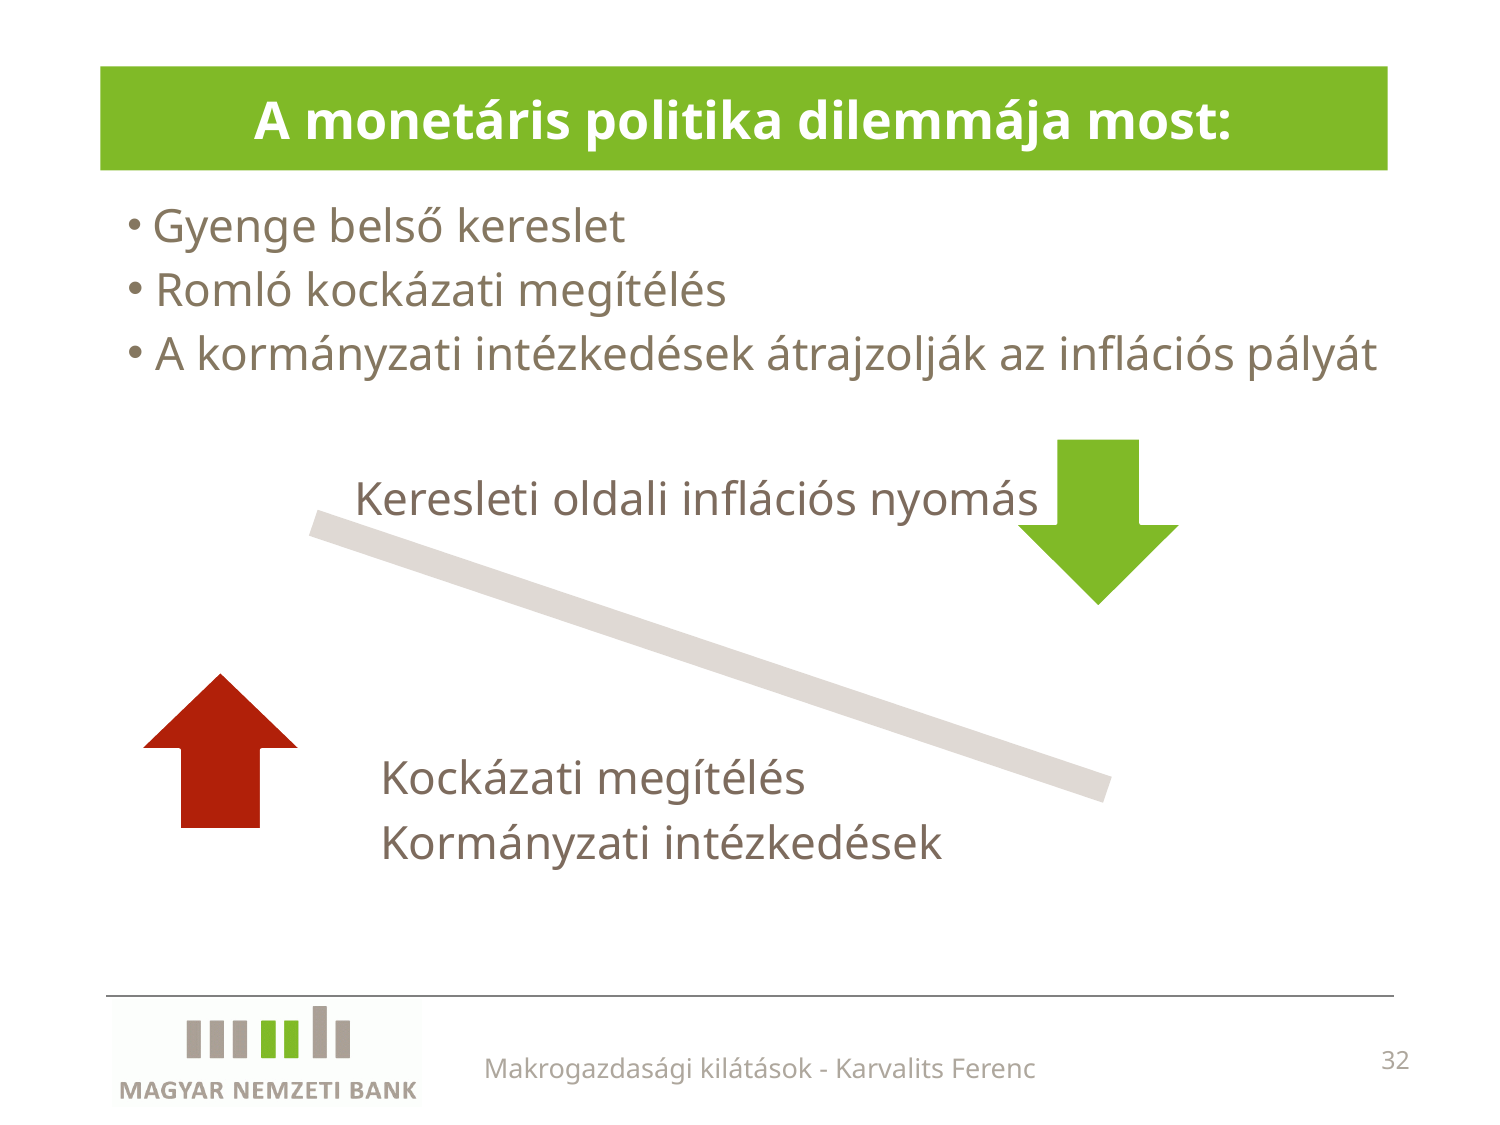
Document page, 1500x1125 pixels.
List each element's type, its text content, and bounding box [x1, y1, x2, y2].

slide_number 32 [1305, 1031, 1425, 1092]
list Gyenge belső kereslet Romló kockázati megítélés A kormányzati intézkedések átrajzolják az inflációs pályát [112, 188, 1400, 409]
footer Makrogazdasági kilátások - Karvalits Ferenc [468, 1031, 1270, 1092]
picture [112, 999, 422, 1107]
title A monetáris politika dilemmája most: [100, 66, 1388, 171]
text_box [137, 387, 1284, 926]
